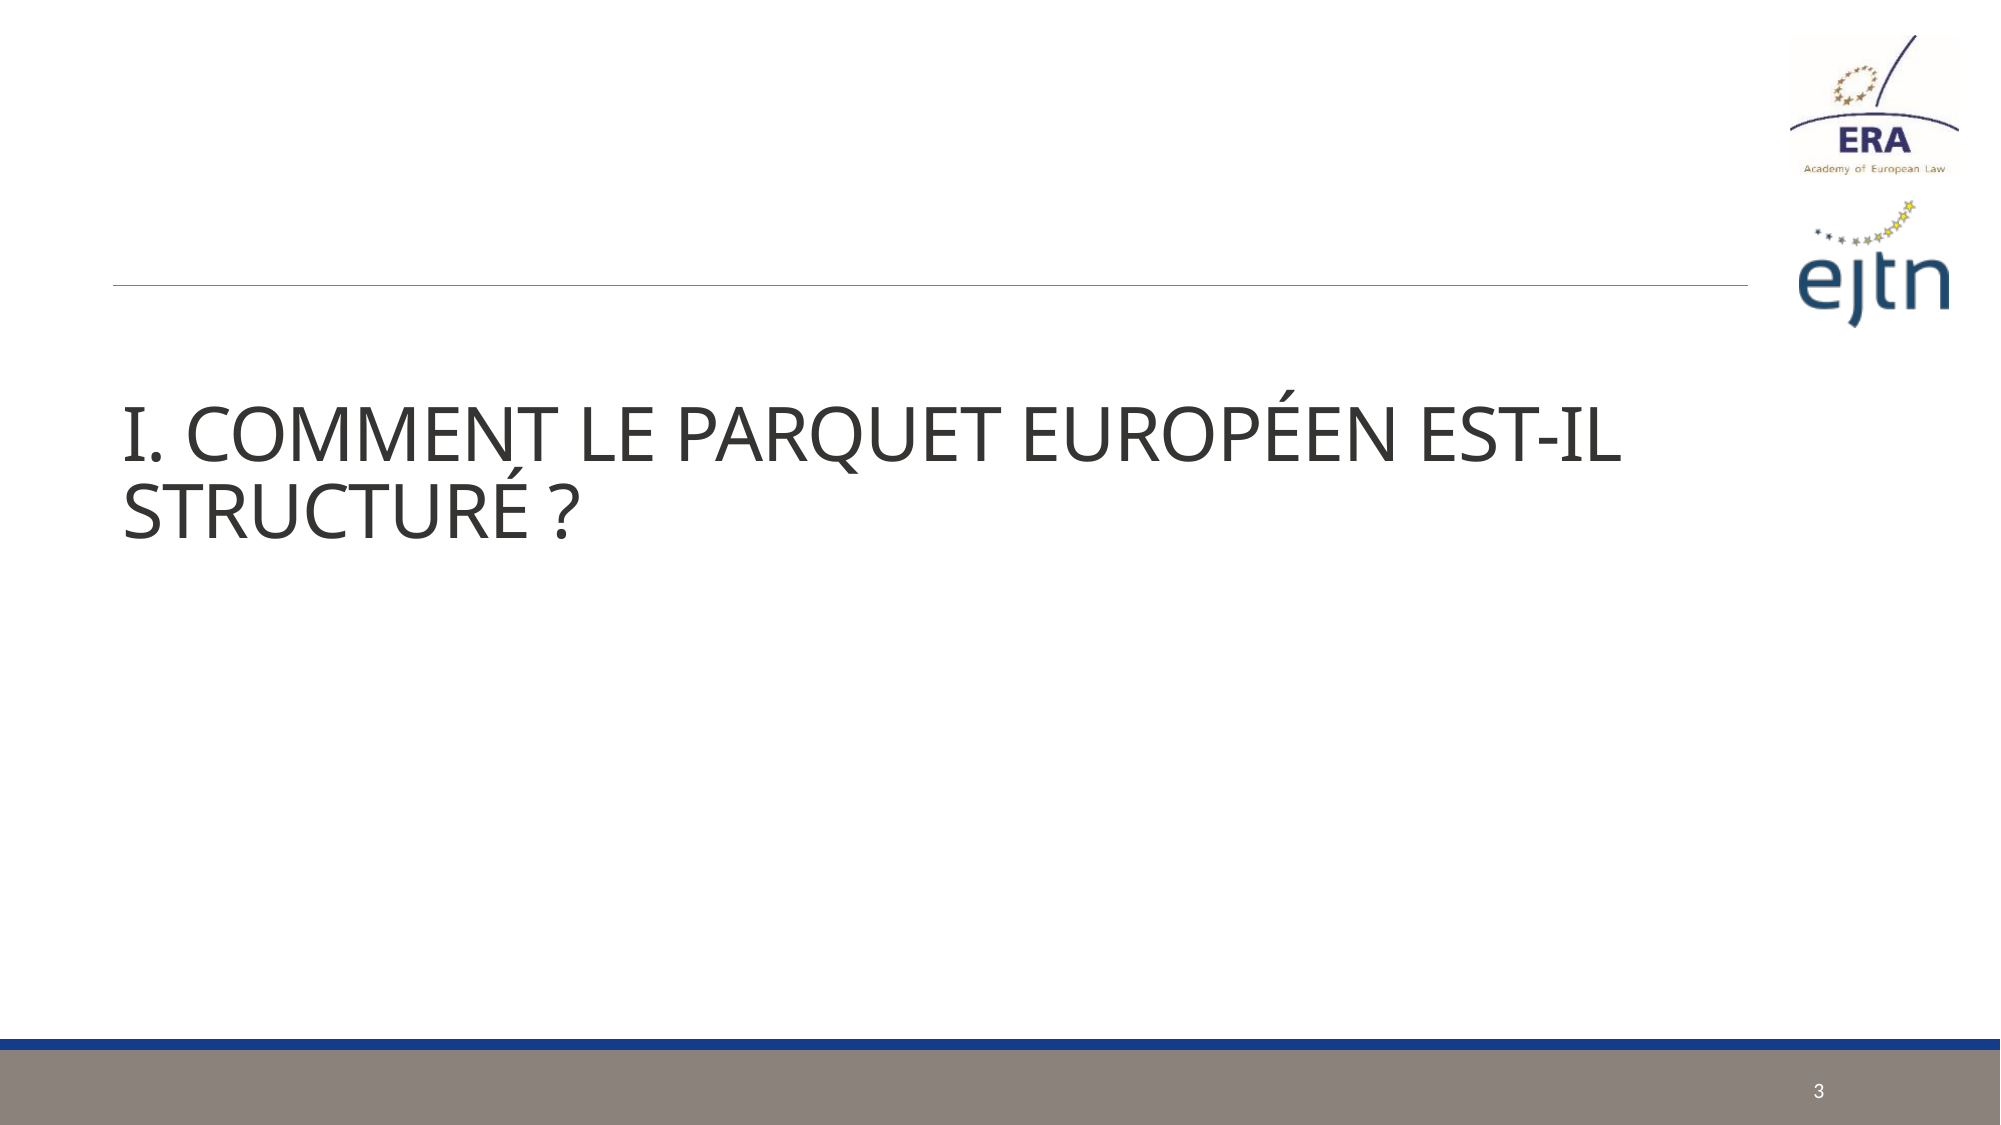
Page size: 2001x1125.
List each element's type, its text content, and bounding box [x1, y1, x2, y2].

slide_number 3 [1624, 1059, 1840, 1120]
picture [1790, 35, 1959, 175]
title I. COMMENT LE PARQUET EUROPÉEN EST-IL STRUCTURÉ ? [107, 390, 1743, 629]
picture [1799, 199, 1949, 328]
